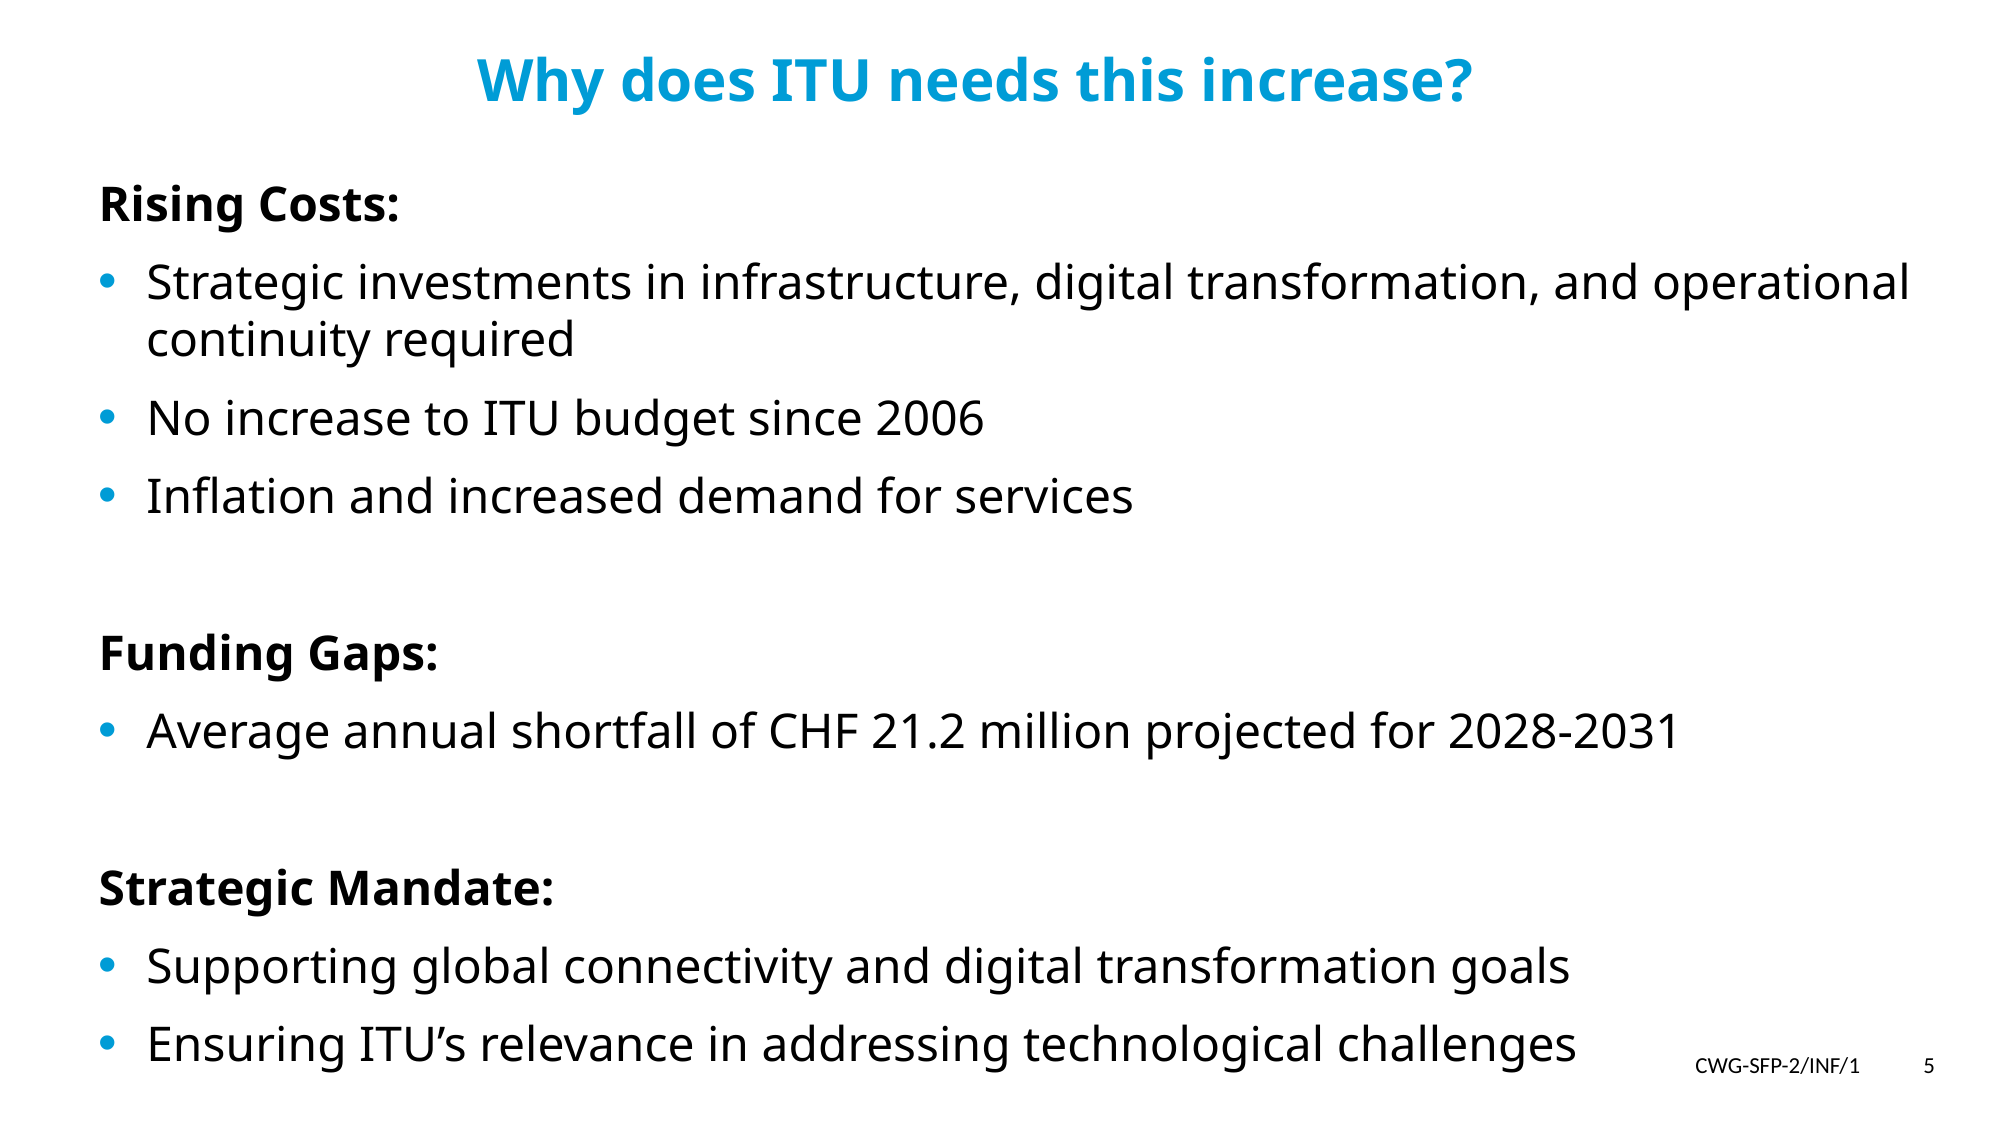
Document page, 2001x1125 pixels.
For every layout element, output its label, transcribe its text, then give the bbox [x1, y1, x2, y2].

text_box CWG-SFP-2/INF/1 5 [1680, 1043, 2000, 1114]
title Why does ITU needs this increase? [112, 43, 1838, 165]
list Rising Costs: Strategic investments in infrastructure, digital transformation, and operational continuity required No increase to ITU budget since 2006 Inflation and increased demand for services Funding Gaps: Average annual shortfall of CHF 21.2 million projected for 2028-2031 Strategic Mandate: Supporting global connectivity and digital transformation goals Ensuring ITU’s relevance in addressing technological challenges [68, 165, 1943, 1032]
